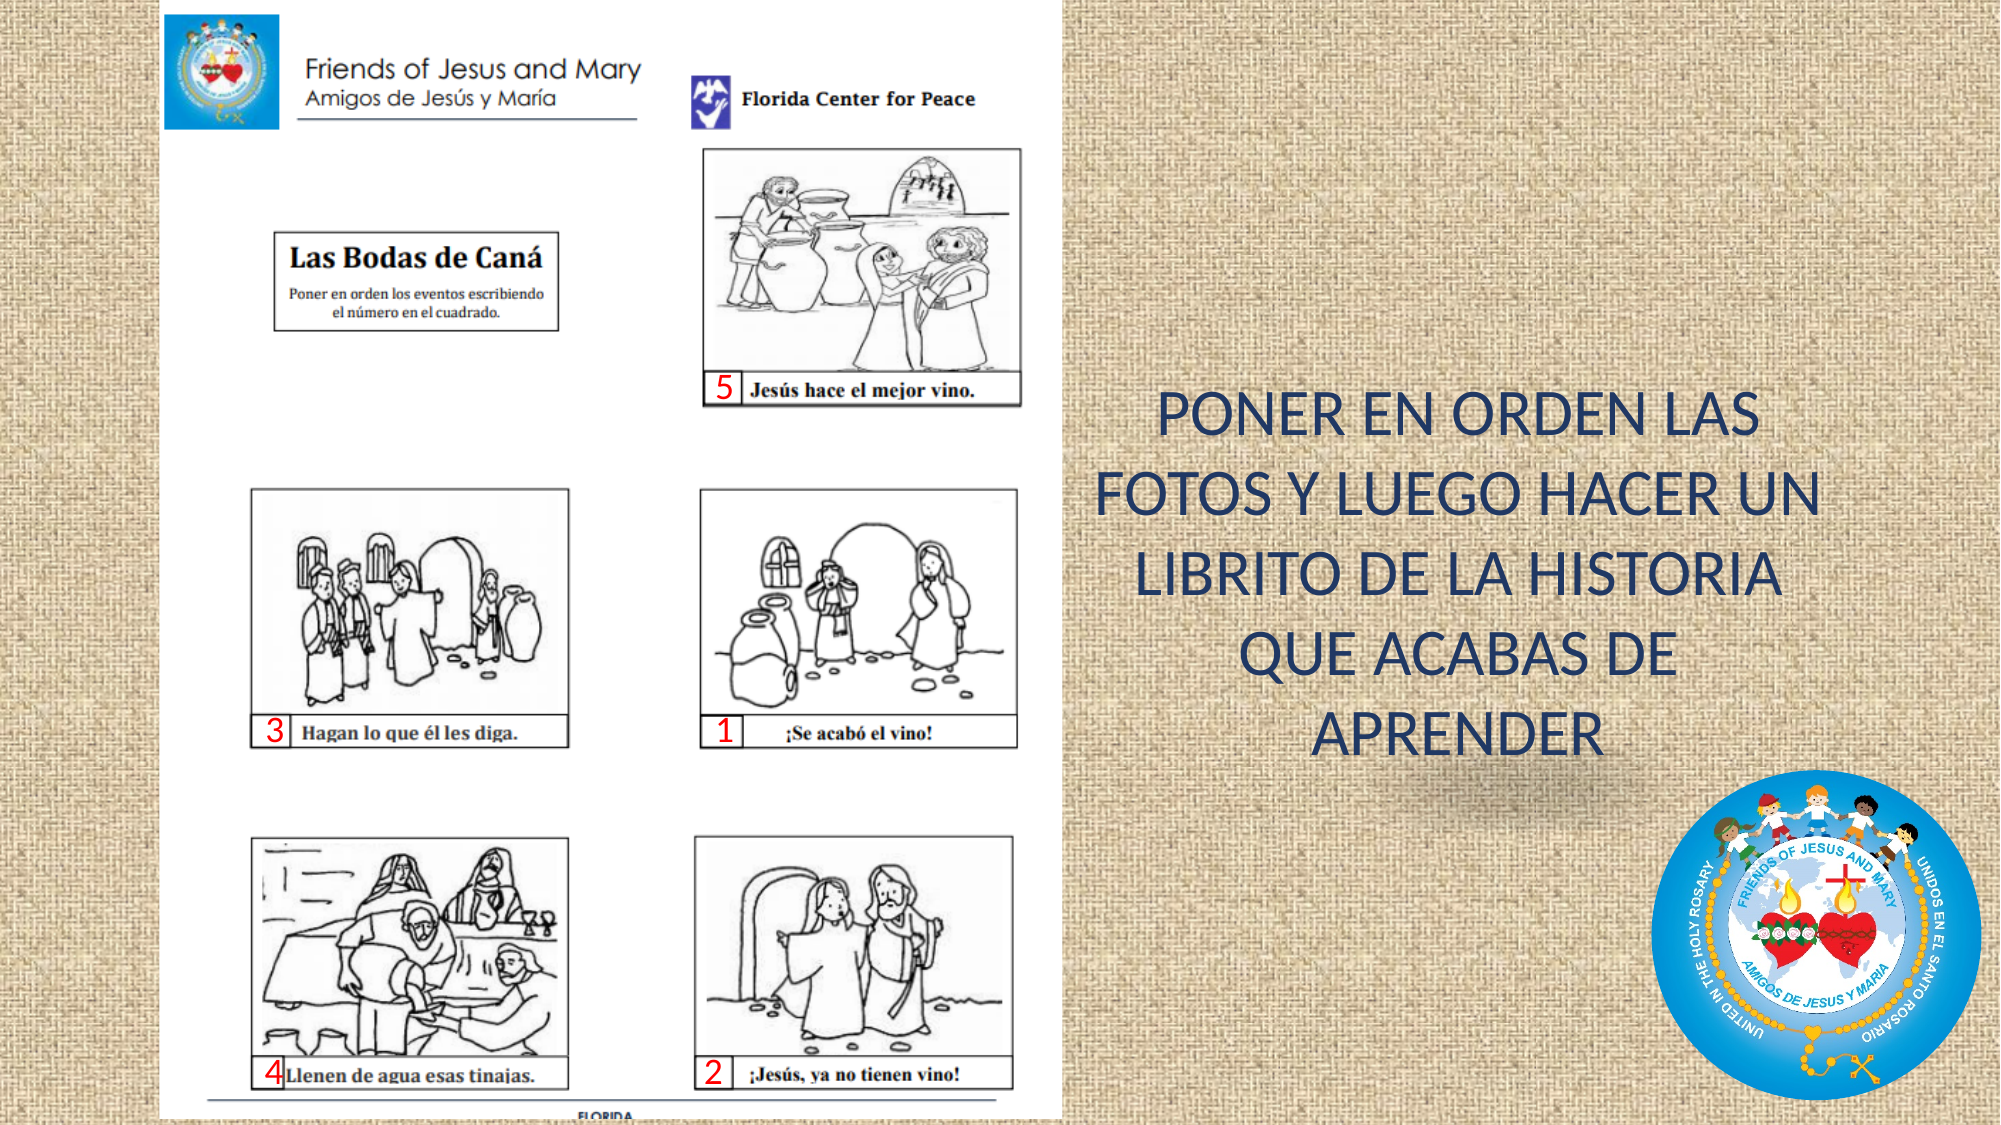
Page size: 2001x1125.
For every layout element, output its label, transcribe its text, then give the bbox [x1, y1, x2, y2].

text_box PONER EN ORDEN LAS FOTOS Y LUEGO HACER UN LIBRITO DE LA HISTORIA QUE ACABAS DE APRENDER [1076, 361, 1841, 776]
picture [1686, 784, 1947, 1084]
picture [159, 0, 1063, 1119]
